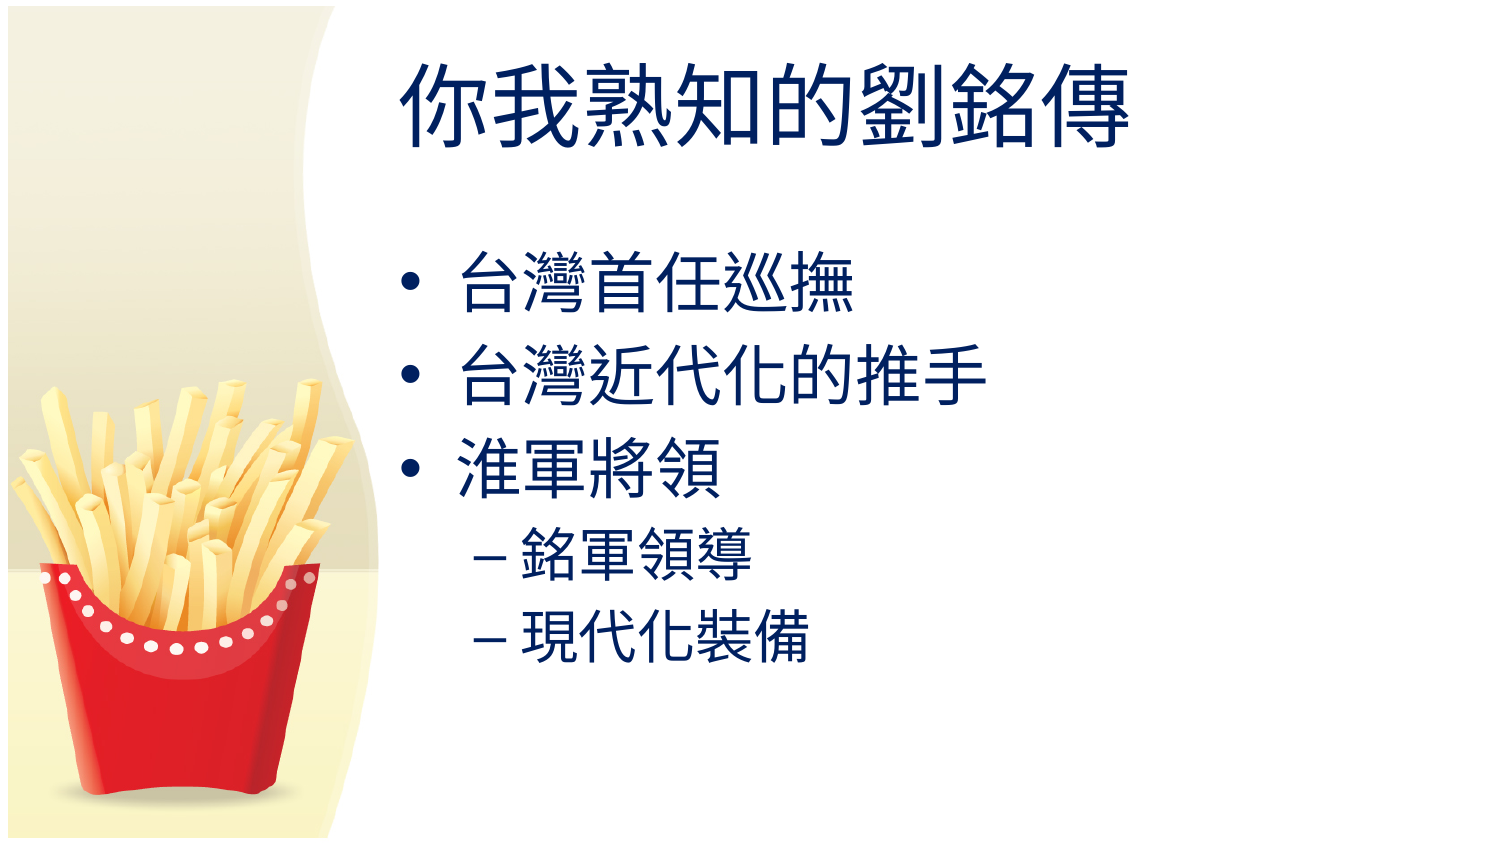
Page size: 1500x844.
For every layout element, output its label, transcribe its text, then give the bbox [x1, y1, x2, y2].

title 你我熟知的劉銘傳 [383, 33, 1425, 175]
picture [0, 0, 1500, 844]
list 台灣首任巡撫 台灣近代化的推手 淮軍將領 銘軍領導 現代化裝備 [383, 232, 1425, 754]
